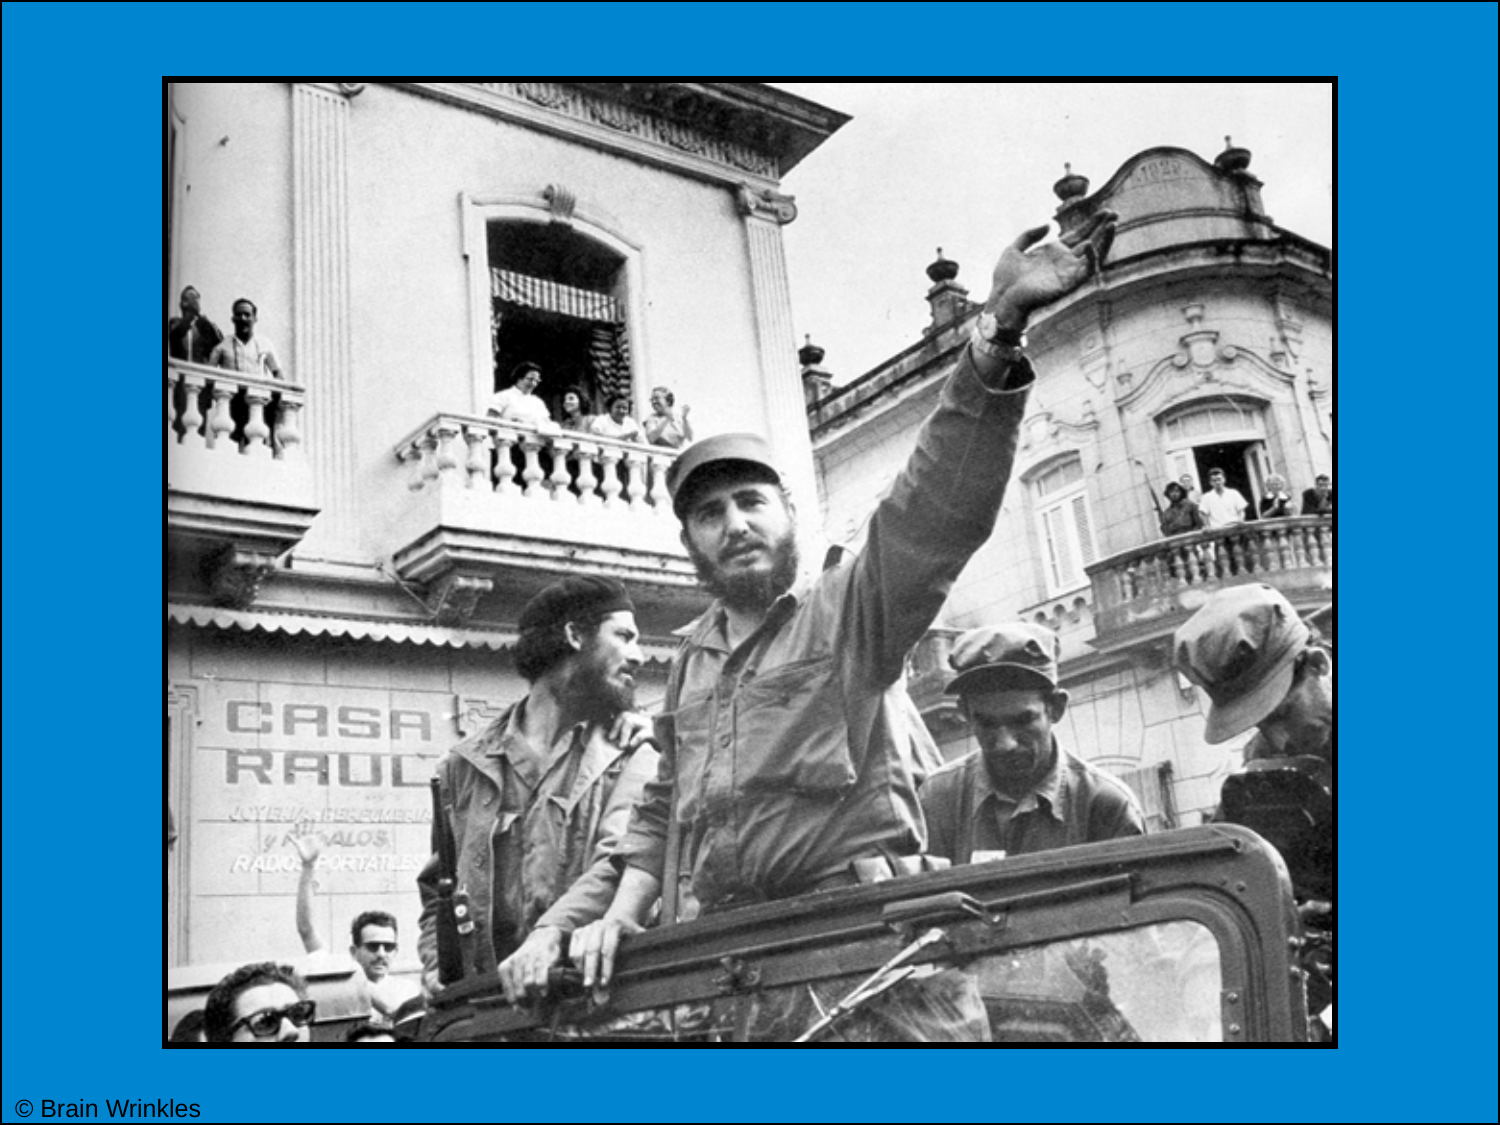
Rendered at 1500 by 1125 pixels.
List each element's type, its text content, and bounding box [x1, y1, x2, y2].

text_box [0, 0, 1500, 1125]
text_box © Brain Wrinkles [0, 1085, 436, 1125]
picture [167, 82, 1333, 1043]
